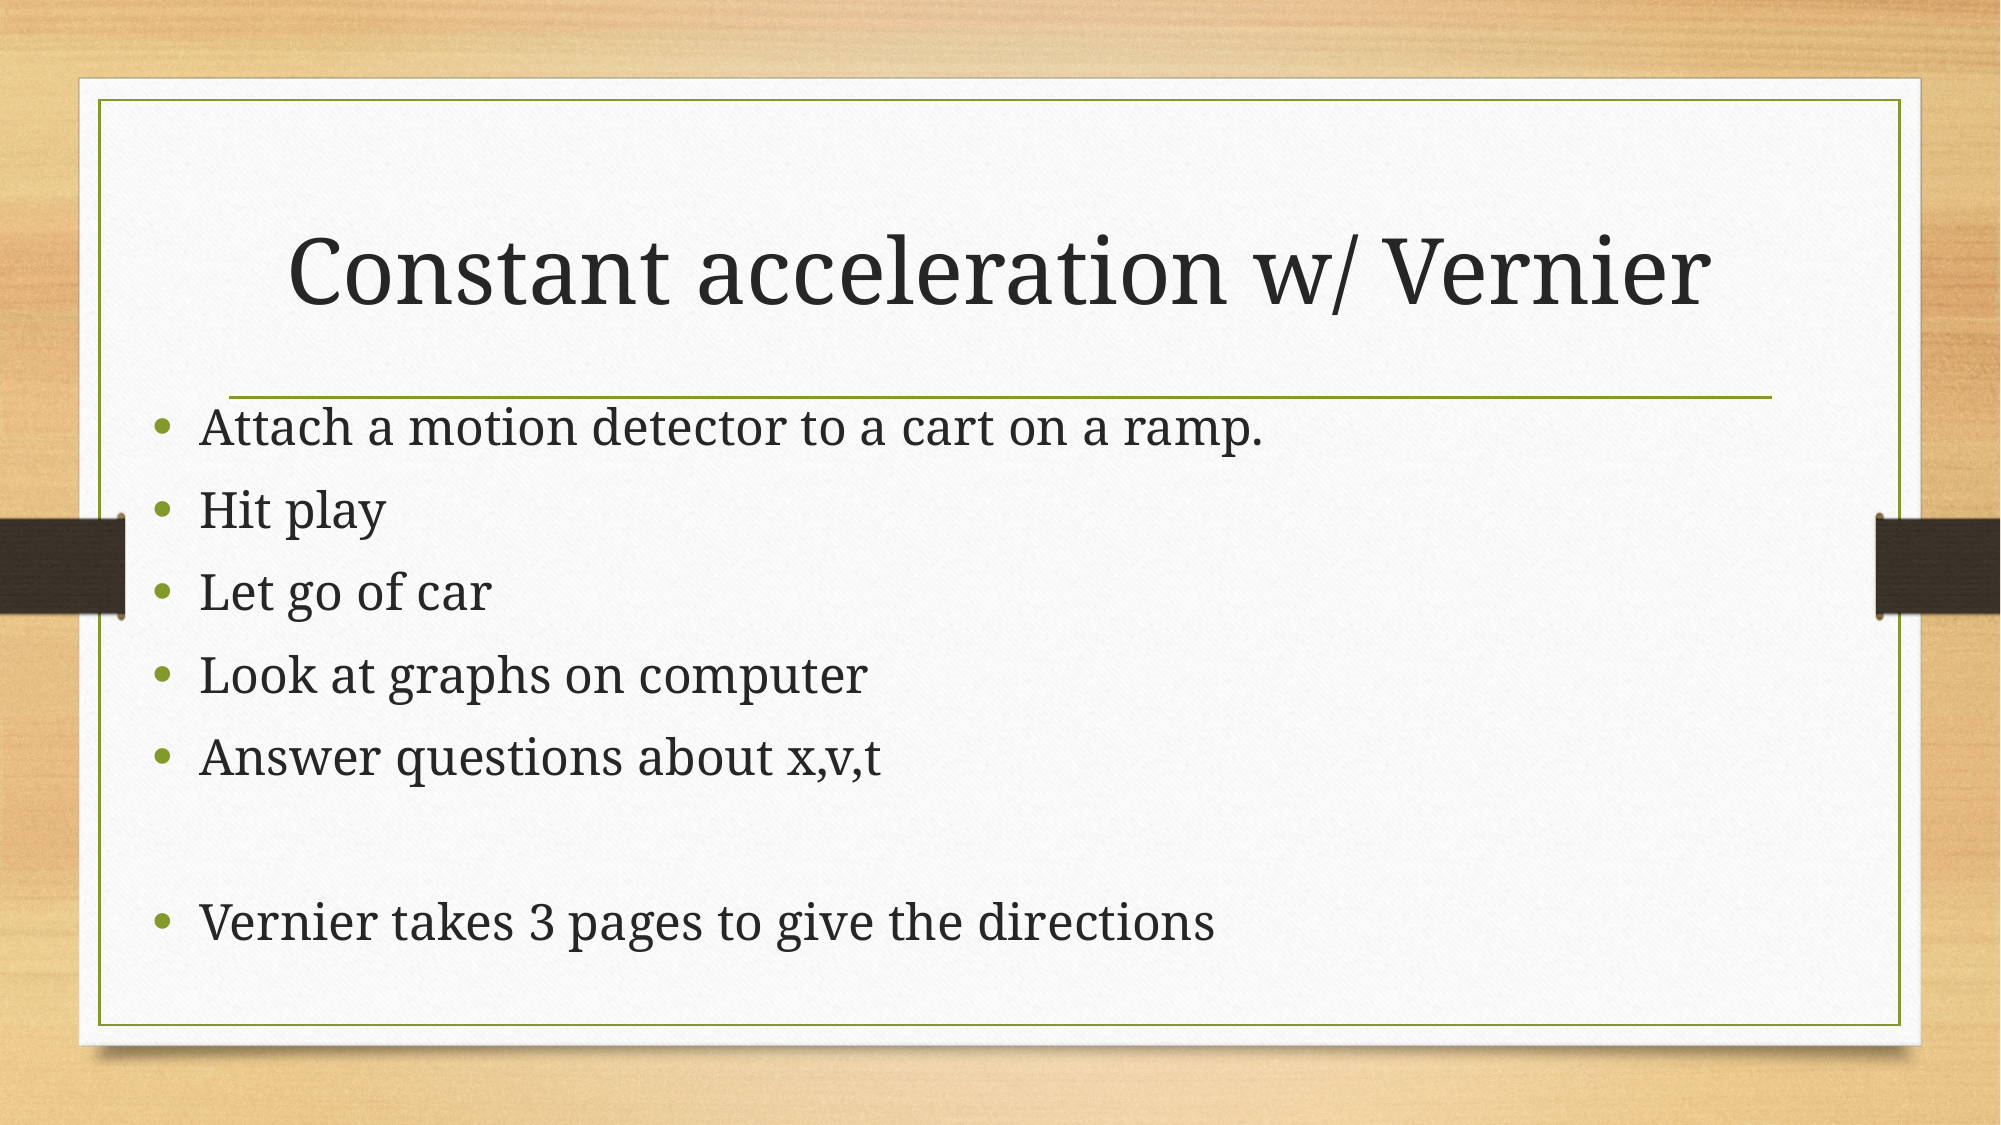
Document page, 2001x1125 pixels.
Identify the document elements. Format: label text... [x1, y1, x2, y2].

list Attach a motion detector to a cart on a ramp. Hit play Let go of car Look at graphs on computer Answer questions about x,v,t Vernier takes 3 pages to give the directions [137, 388, 1863, 1014]
picture [0, 0, 2001, 1125]
title Constant acceleration w/ Vernier [212, 161, 1788, 375]
